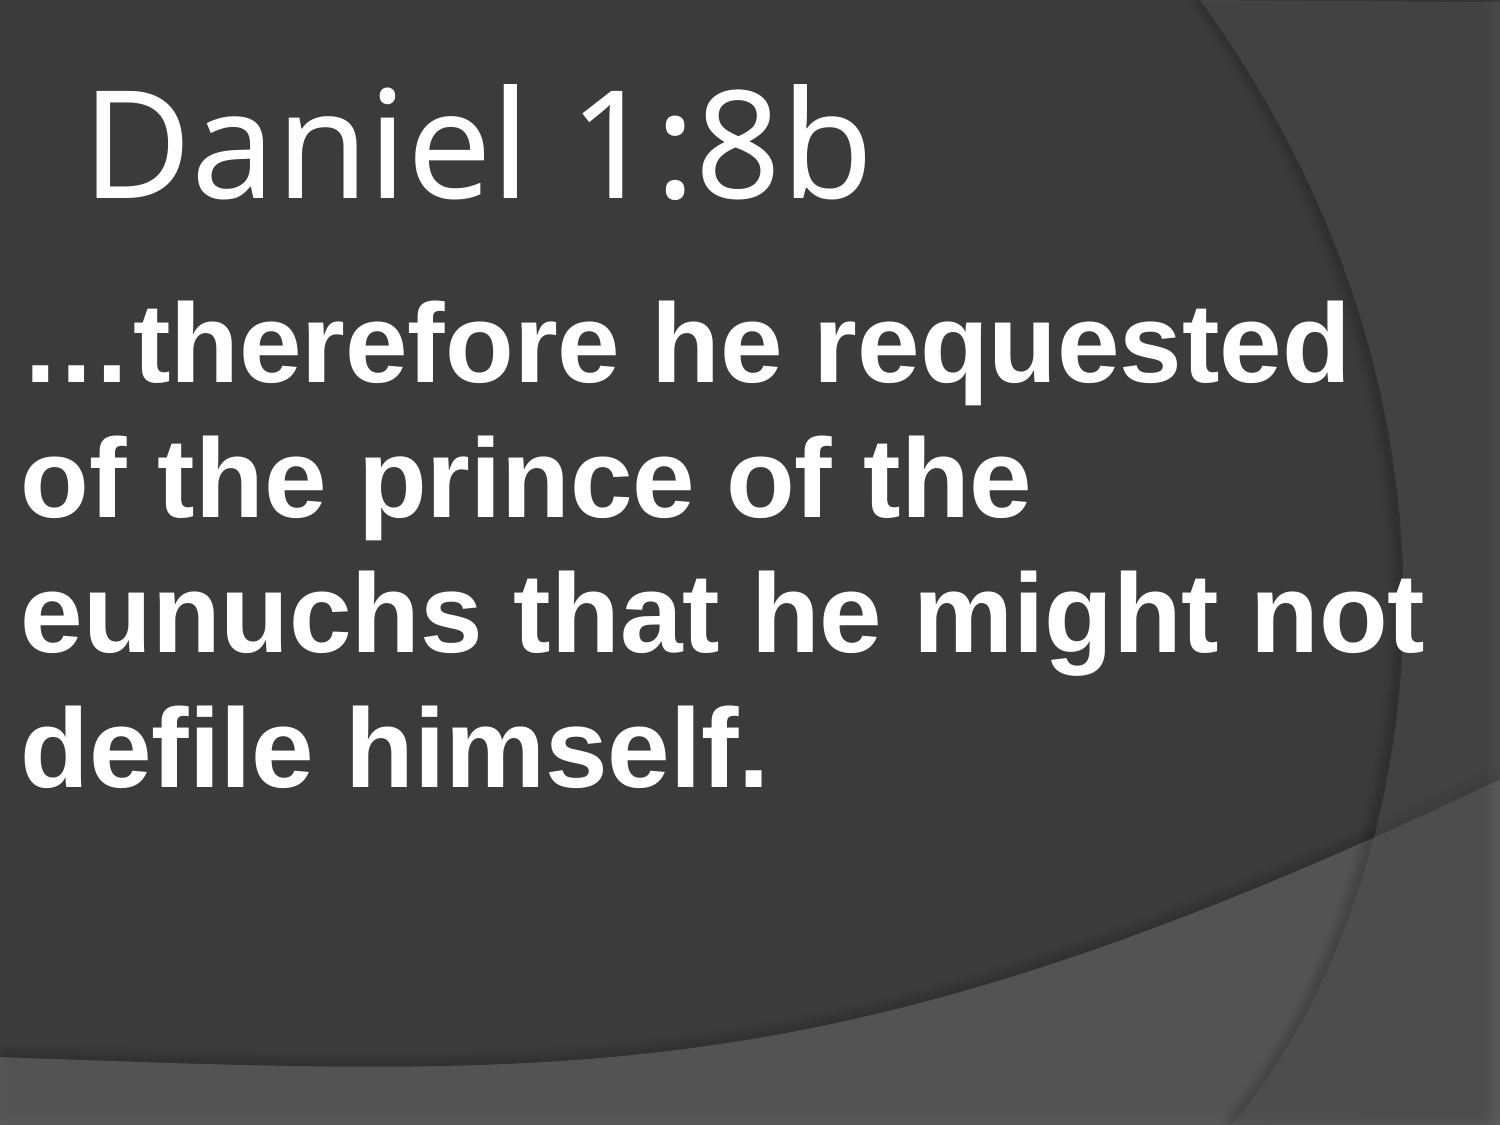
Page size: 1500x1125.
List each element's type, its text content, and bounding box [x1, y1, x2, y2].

title Daniel 1:8b [75, 45, 1300, 233]
list …therefore he requested of the prince of the eunuchs that he might not defile himself. [0, 262, 1488, 1125]
